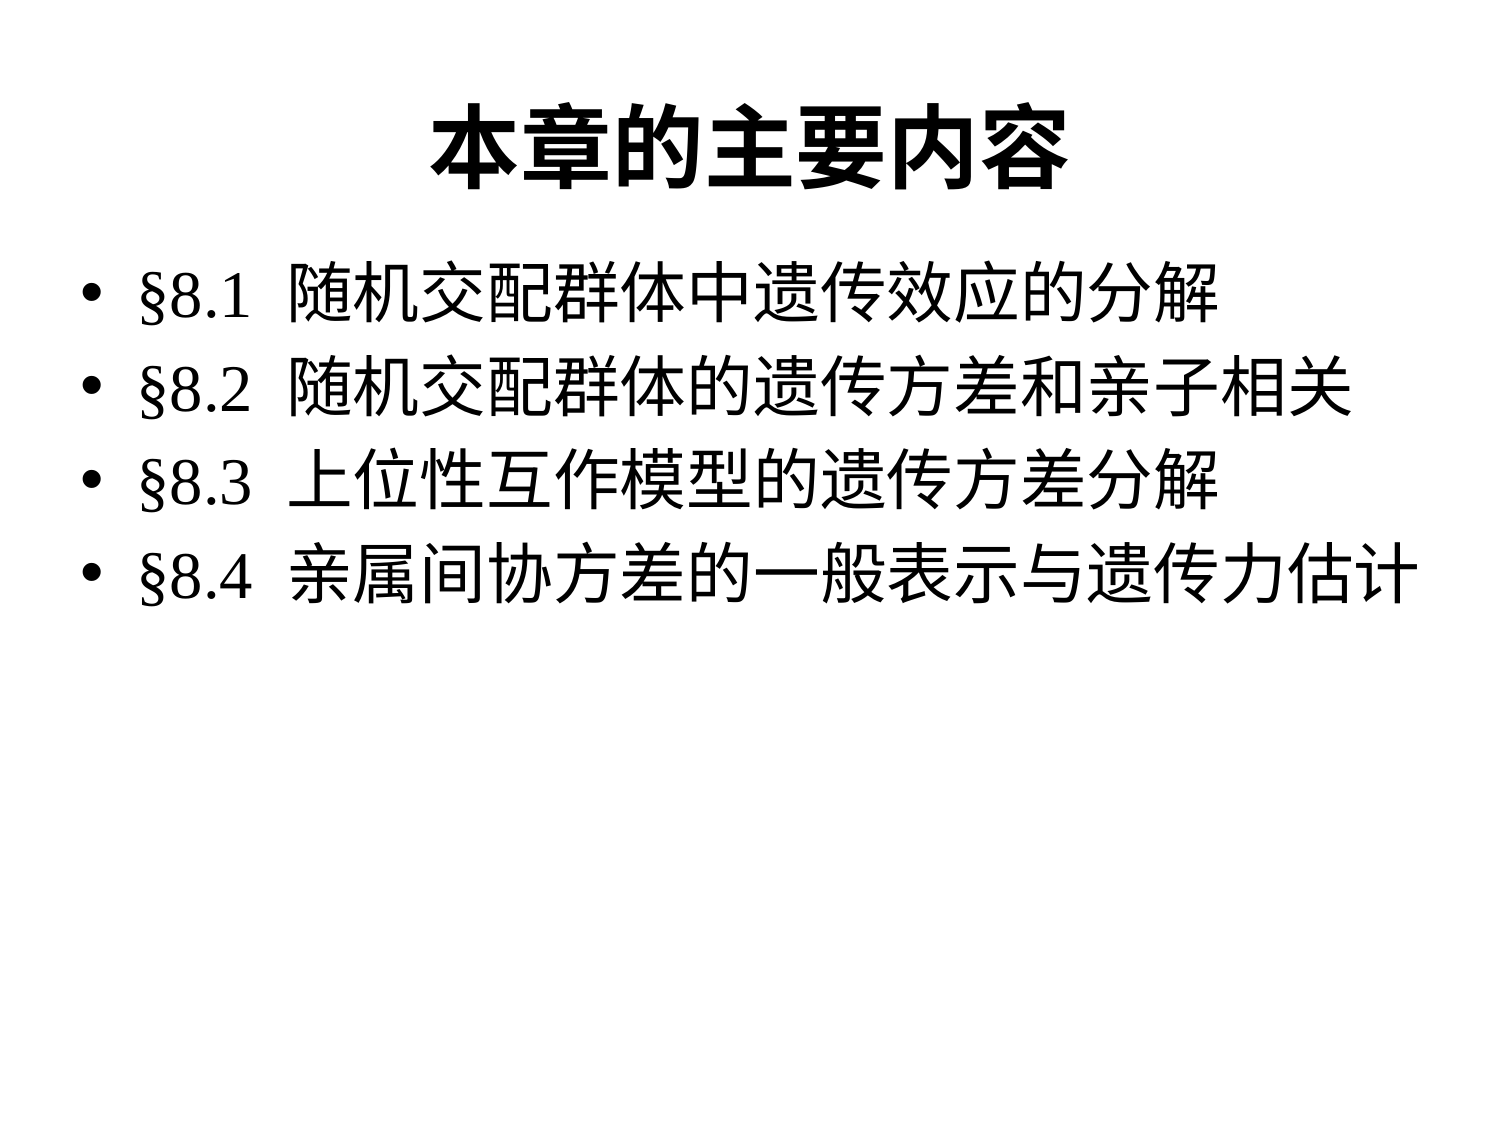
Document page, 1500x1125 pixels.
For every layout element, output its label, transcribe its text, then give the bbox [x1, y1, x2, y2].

title 本章的主要内容 [75, 68, 1425, 220]
list §8.1 随机交配群体中遗传效应的分解 §8.2 随机交配群体的遗传方差和亲子相关 §8.3 上位性互作模型的遗传方差分解 §8.4 亲属间协方差的一般表示与遗传力估计 [64, 243, 1461, 986]
